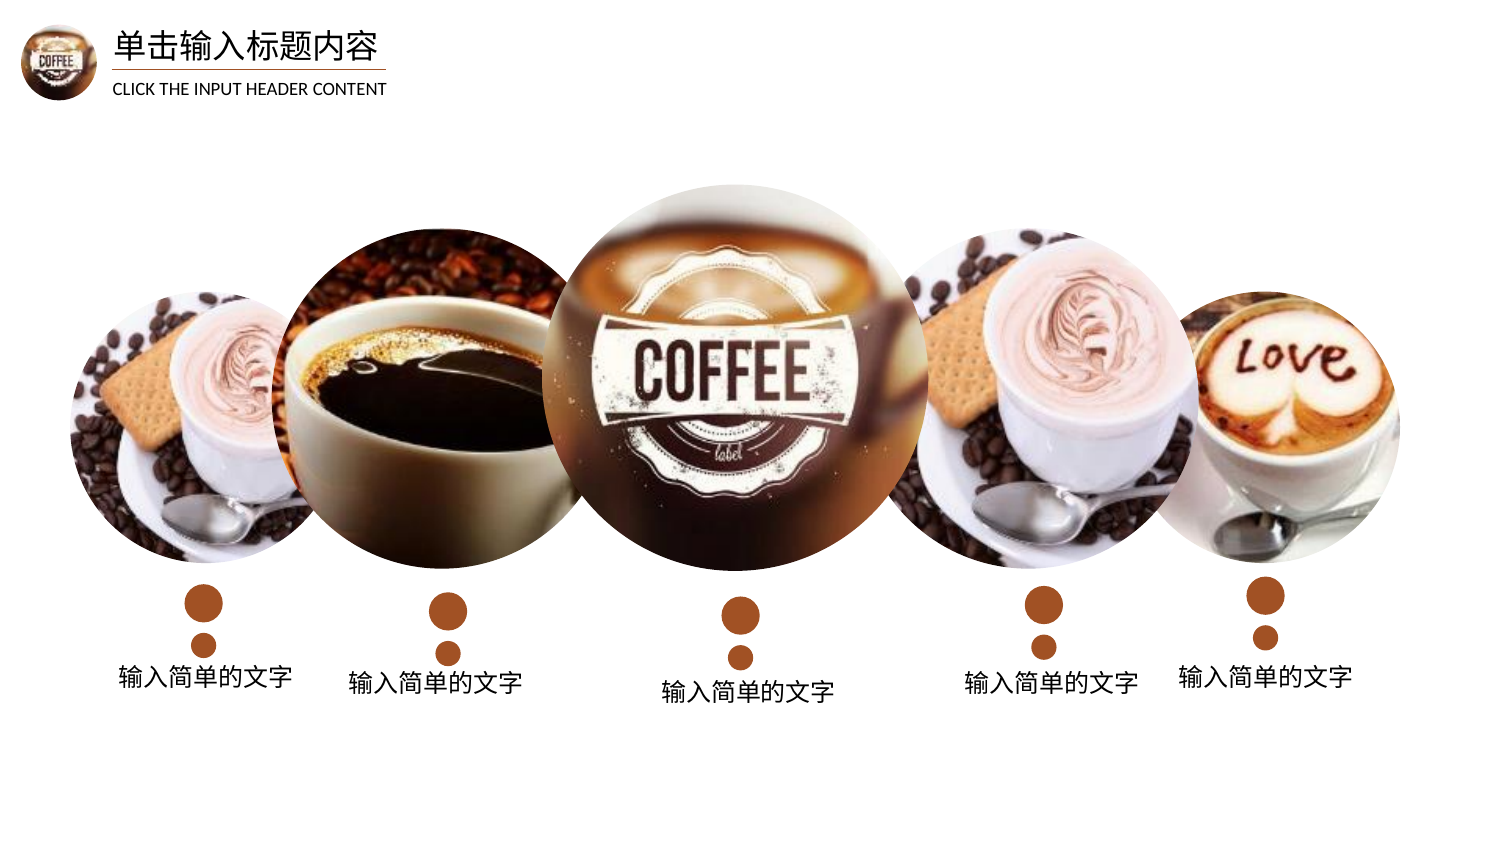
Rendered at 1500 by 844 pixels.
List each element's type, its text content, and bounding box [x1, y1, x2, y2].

text_box [19, 23, 98, 102]
text_box [270, 227, 582, 570]
text_box [720, 595, 761, 636]
text_box [1023, 584, 1065, 626]
text_box [69, 290, 313, 565]
text_box [540, 183, 930, 572]
text_box [1030, 633, 1058, 659]
text_box CLICK THE INPUT HEADER CONTENT [97, 69, 429, 107]
text_box [189, 631, 218, 654]
text_box [1245, 575, 1286, 616]
text_box [427, 591, 469, 632]
text_box 输入简单的文字 [334, 660, 539, 706]
text_box [1157, 290, 1402, 565]
text_box 输入简单的文字 [949, 659, 1155, 705]
text_box 输入简单的文字 [646, 669, 851, 714]
text_box [1251, 624, 1280, 652]
text_box 输入简单的文字 [1163, 653, 1368, 699]
text_box [183, 583, 224, 624]
text_box [434, 639, 462, 660]
text_box 单击输入标题内容 [98, 18, 395, 69]
text_box 输入简单的文字 [103, 654, 309, 699]
text_box [889, 227, 1200, 570]
text_box [726, 644, 755, 669]
